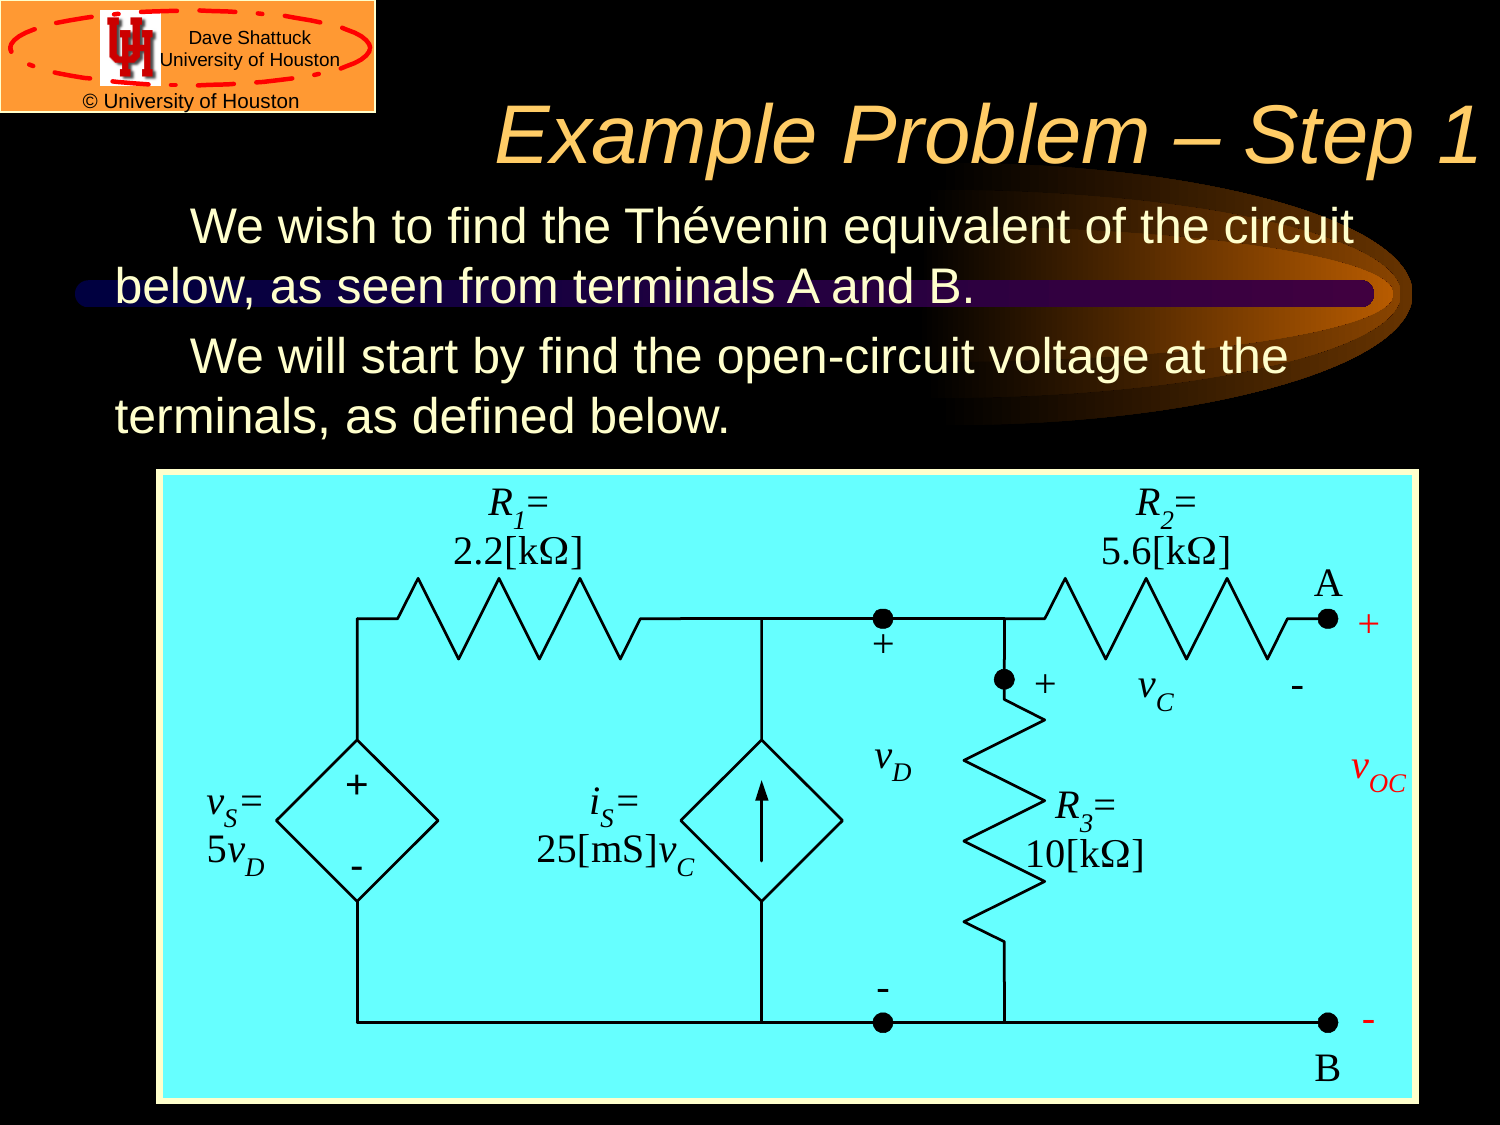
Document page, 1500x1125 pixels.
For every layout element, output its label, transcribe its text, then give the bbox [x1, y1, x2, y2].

text_box We wish to find the Thévenin equivalent of the circuit below, as seen from terminals A and B. We will start by find the open-circuit voltage at the terminals, as defined below. [99, 186, 1375, 525]
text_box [162, 474, 1413, 1099]
title Example Problem – Step 1 [225, 0, 1500, 188]
